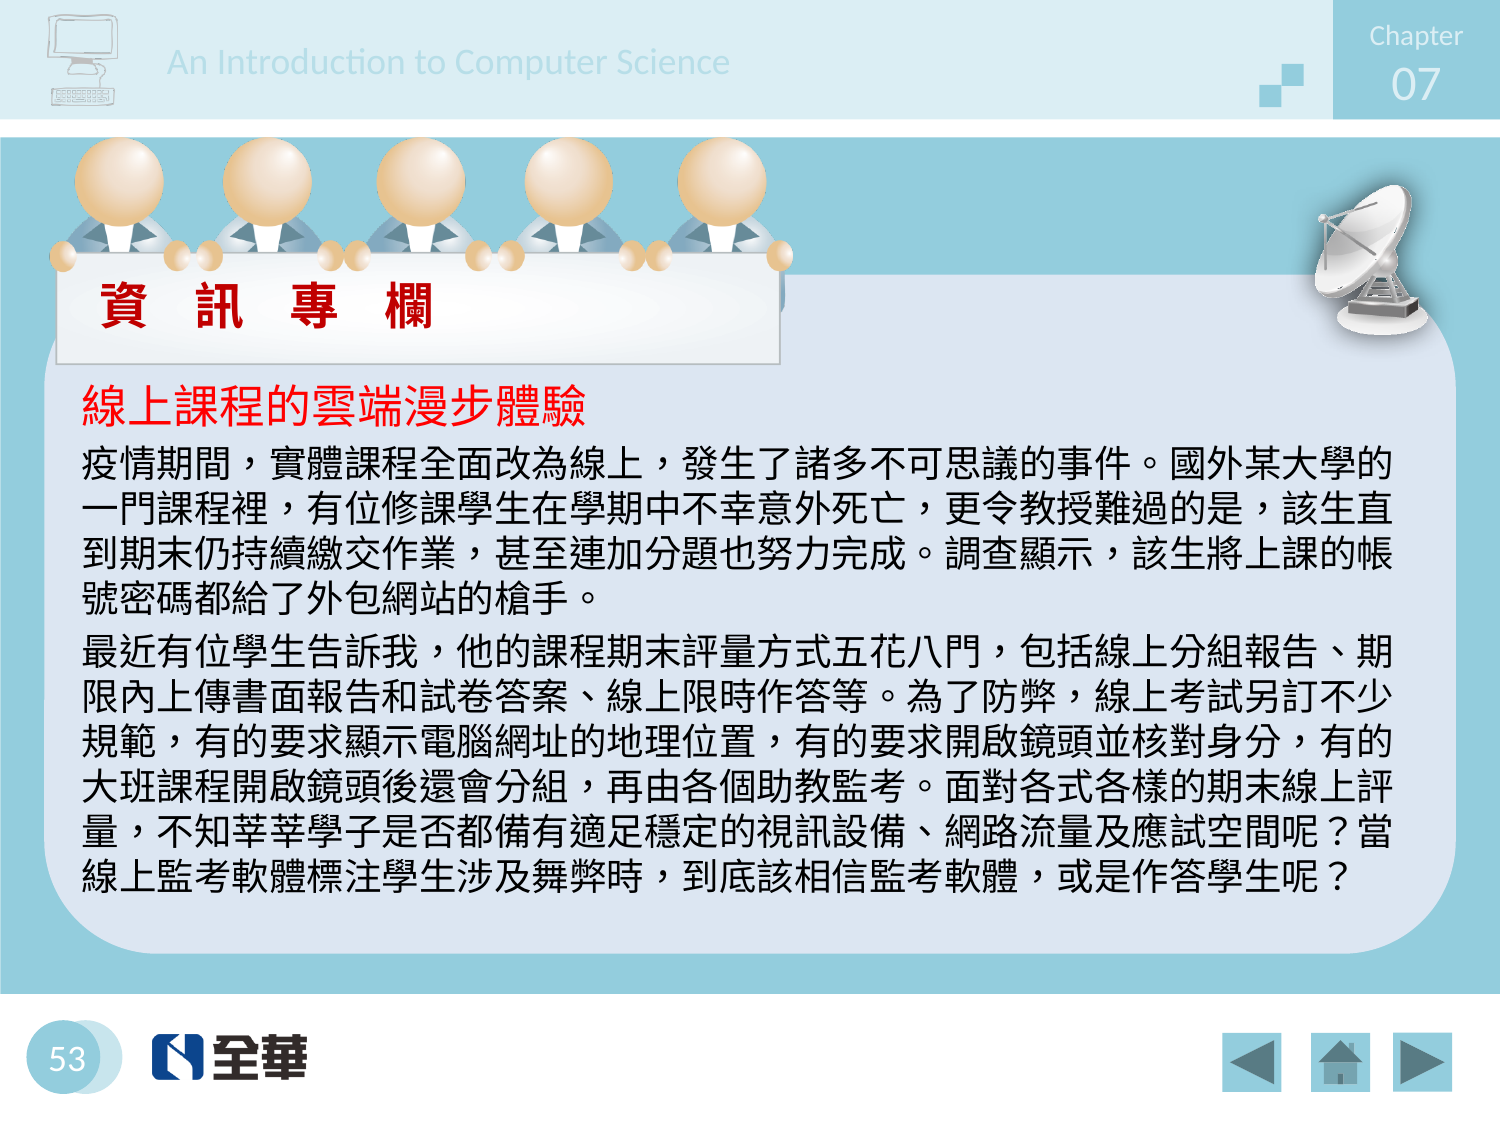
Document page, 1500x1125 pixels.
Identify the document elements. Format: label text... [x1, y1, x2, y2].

picture [152, 1034, 307, 1080]
picture [47, 137, 793, 371]
list 線上課程的雲端漫步體驗 疫情期間，實體課程全面改為線上，發生了諸多不可思議的事件。國外某大學的一門課程裡，有位修課學生在學期中不幸意外死亡，更令教授難過的是，該生直到期末仍持續繳交作業，甚至連加分題也努力完成。調查顯示，該生將上課的帳號密碼都給了外包網站的槍手。 最近有位學生告訴我，他的課程期末評量方式五花八門，包括線上分組報告、期限內上傳書面報告和試卷答案、線上限時作答等。為了防弊，線上考試另訂不少規範，有的要求顯示電腦網址的地理位置，有的要求開啟鏡頭並核對身分，有的大班課程開啟鏡頭後還會分組，再由各個助教監考。面對各式各樣的期末線上評量，不知莘莘學子是否都備有適足穩定的視訊設備、網路流量及應試空間呢？當線上監考軟體標注學生涉及舞弊時，到底該相信監考軟體，或是作答學生呢？ [66, 370, 1417, 954]
picture [1315, 185, 1436, 335]
picture [47, 14, 118, 106]
